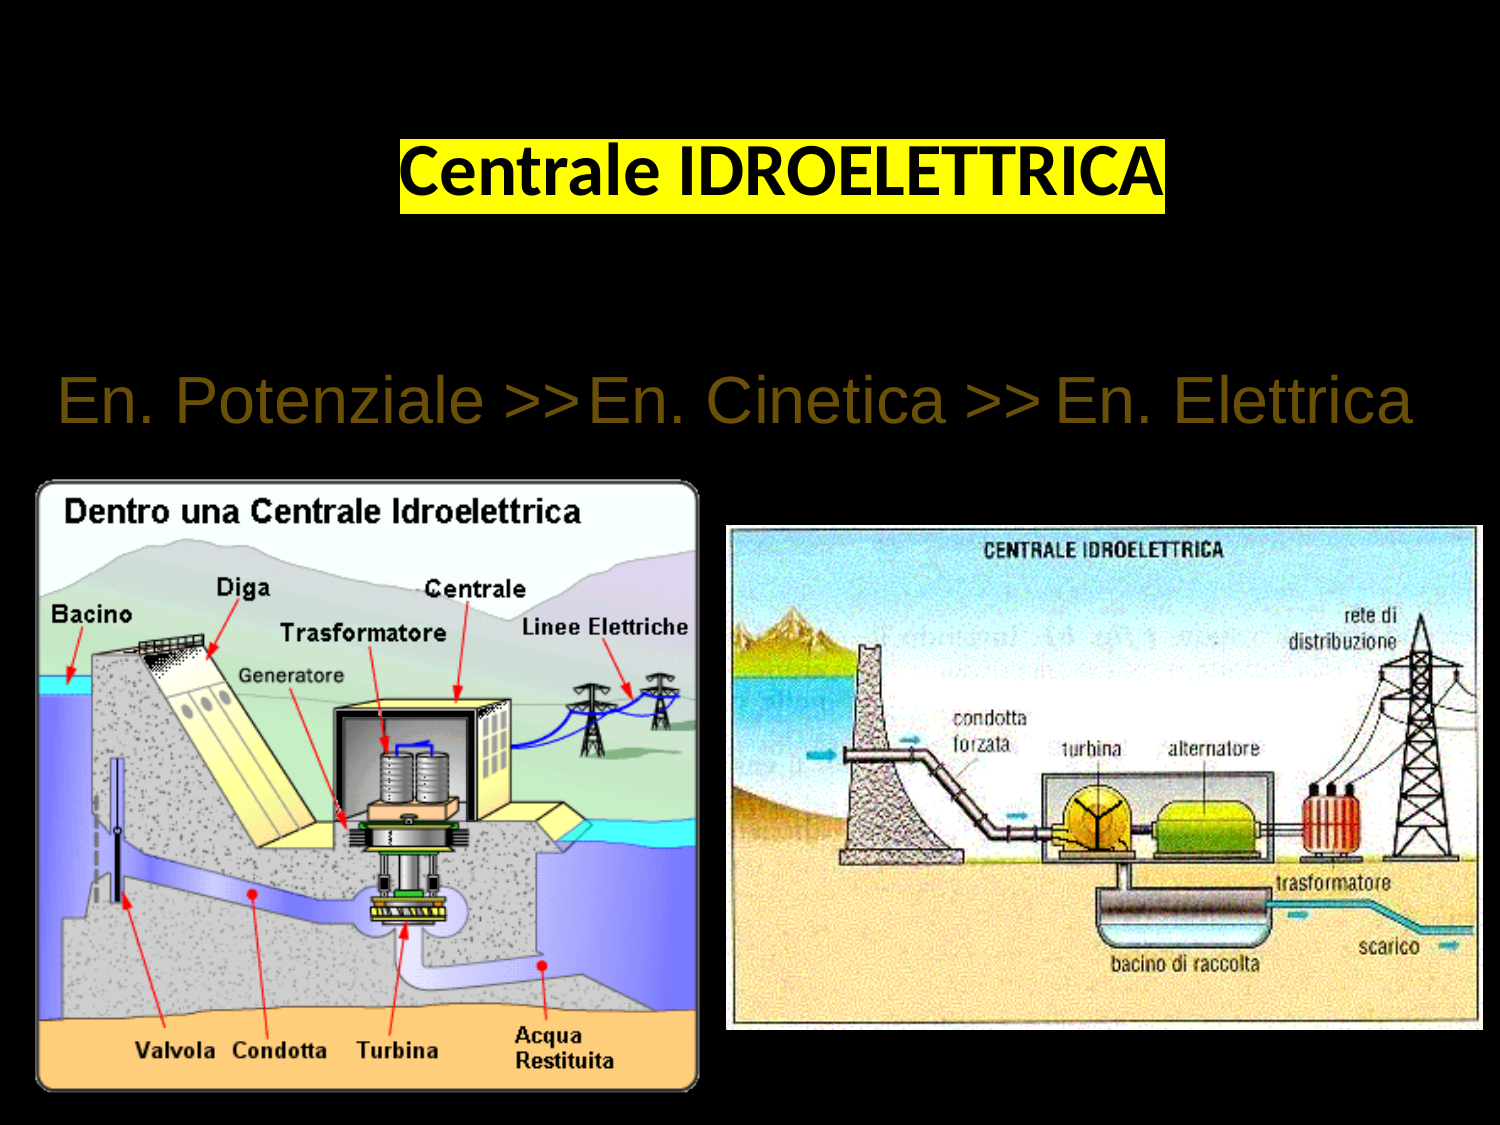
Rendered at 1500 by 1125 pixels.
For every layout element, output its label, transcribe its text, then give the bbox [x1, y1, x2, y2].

text_box En. Potenziale >> [41, 349, 572, 444]
text_box En. Elettrica [1039, 349, 1500, 444]
text_box En. Cinetica >> [572, 349, 1039, 444]
picture [726, 525, 1483, 1030]
picture [29, 477, 704, 1095]
title Centrale IDROELETTRICA [283, 113, 1282, 218]
